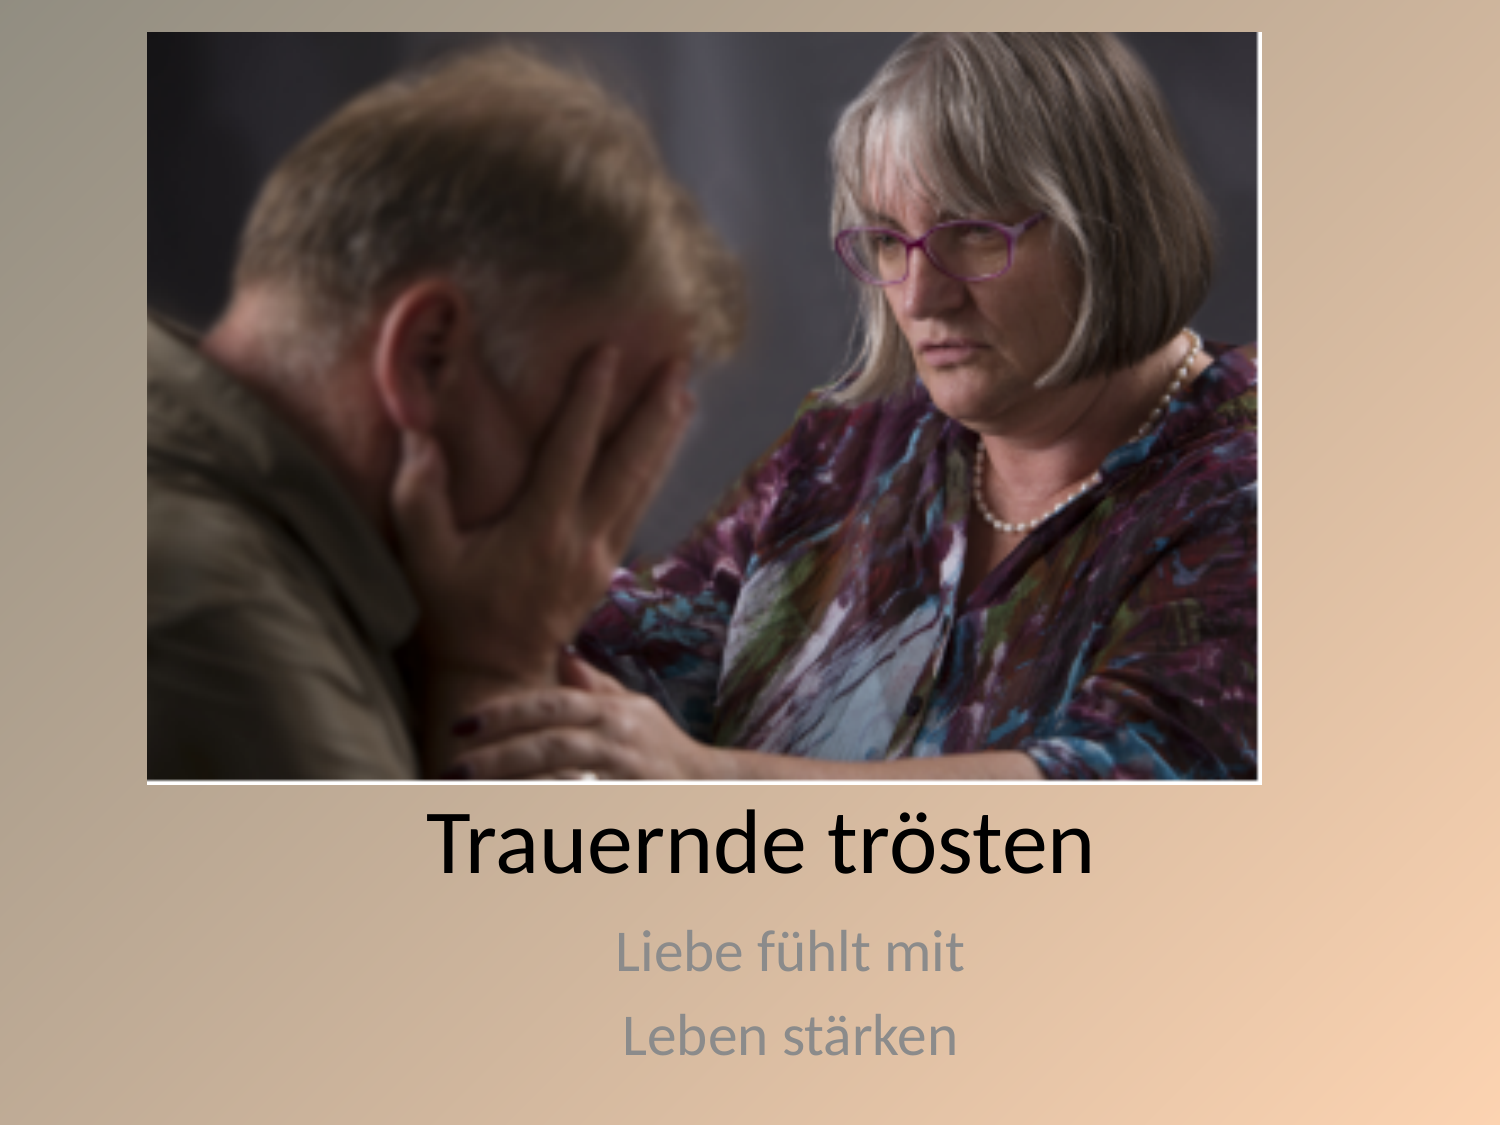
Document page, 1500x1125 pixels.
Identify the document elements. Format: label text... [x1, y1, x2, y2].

subtitle Liebe fühlt mit Leben stärken [265, 905, 1316, 1075]
picture [147, 31, 1262, 786]
title Trauernde trösten [41, 751, 1483, 922]
